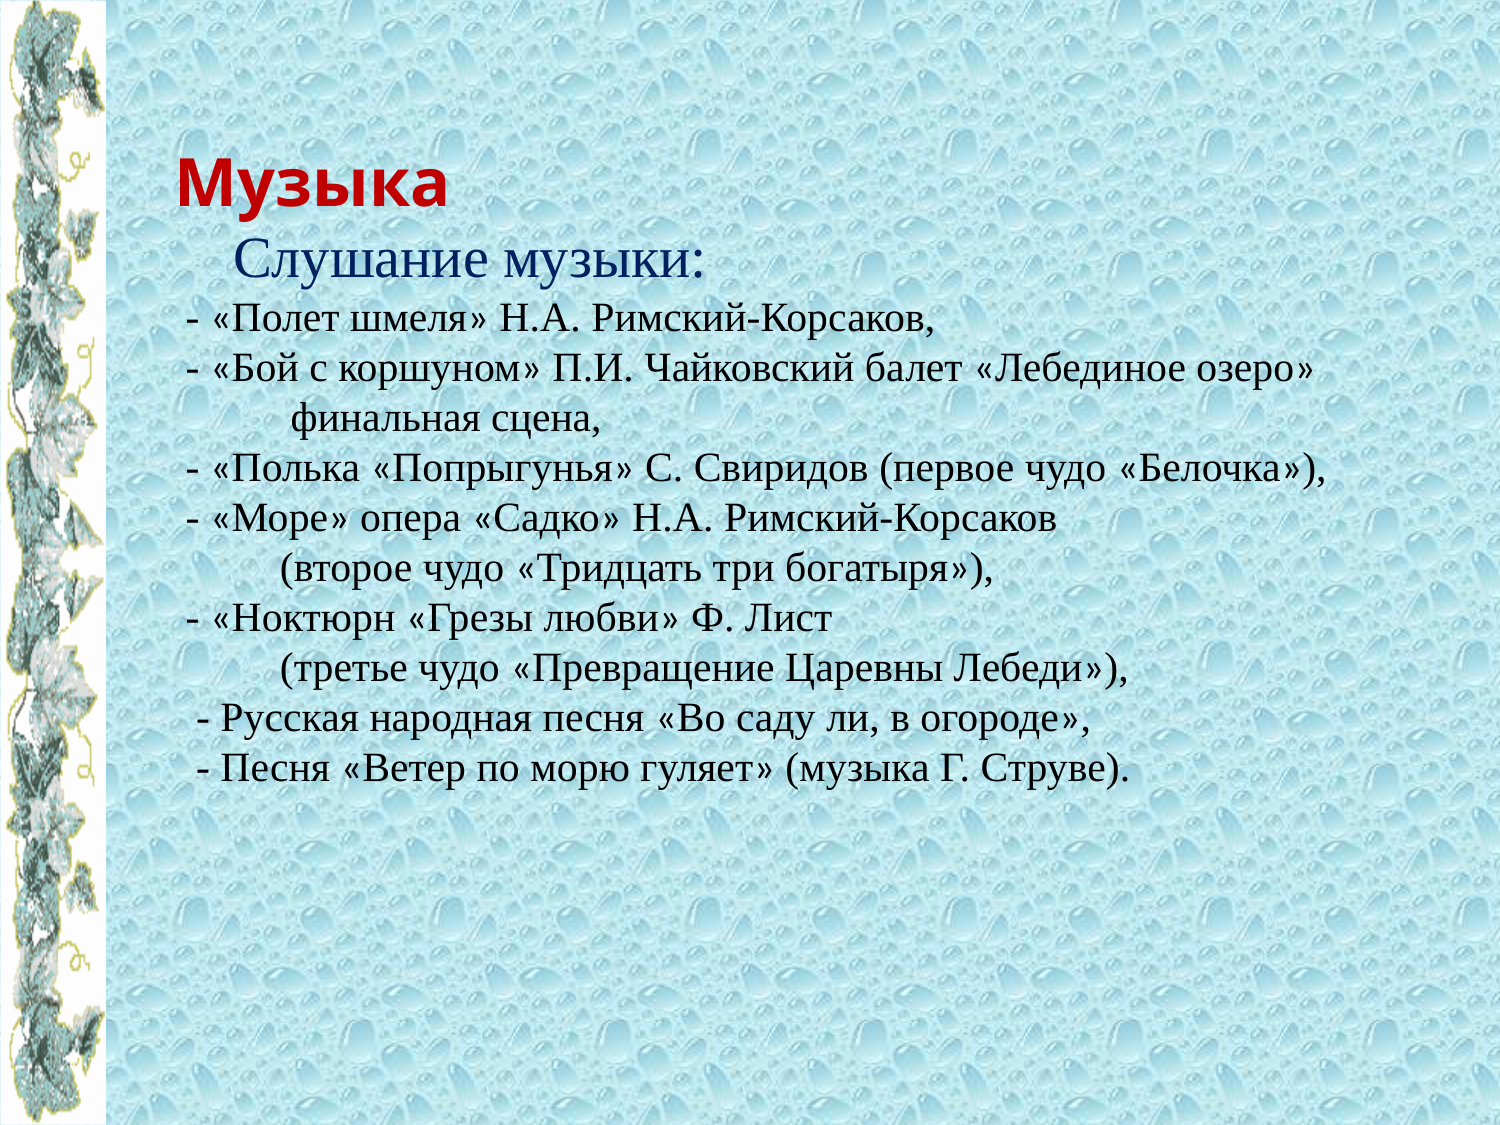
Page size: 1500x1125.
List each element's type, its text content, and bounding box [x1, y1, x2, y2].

text_box Музыка Слушание музыки: - «Полет шмеля» Н.А. Римский-Корсаков, - «Бой с коршуном» П.И. Чайковский балет «Лебединое озеро» финальная сцена, - «Полька «Попрыгунья» С. Свиридов (первое чудо «Белочка»), - «Море» опера «Садко» Н.А. Римский-Корсаков (второе чудо «Тридцать три богатыря»), - «Ноктюрн «Грезы любви» Ф. Лист (третье чудо «Превращение Царевны Лебеди»), - Русская народная песня «Во саду ли, в огороде», - Песня «Ветер по морю гуляет» (музыка Г. Струве). [160, 132, 1343, 798]
picture [0, 2, 616, 1124]
